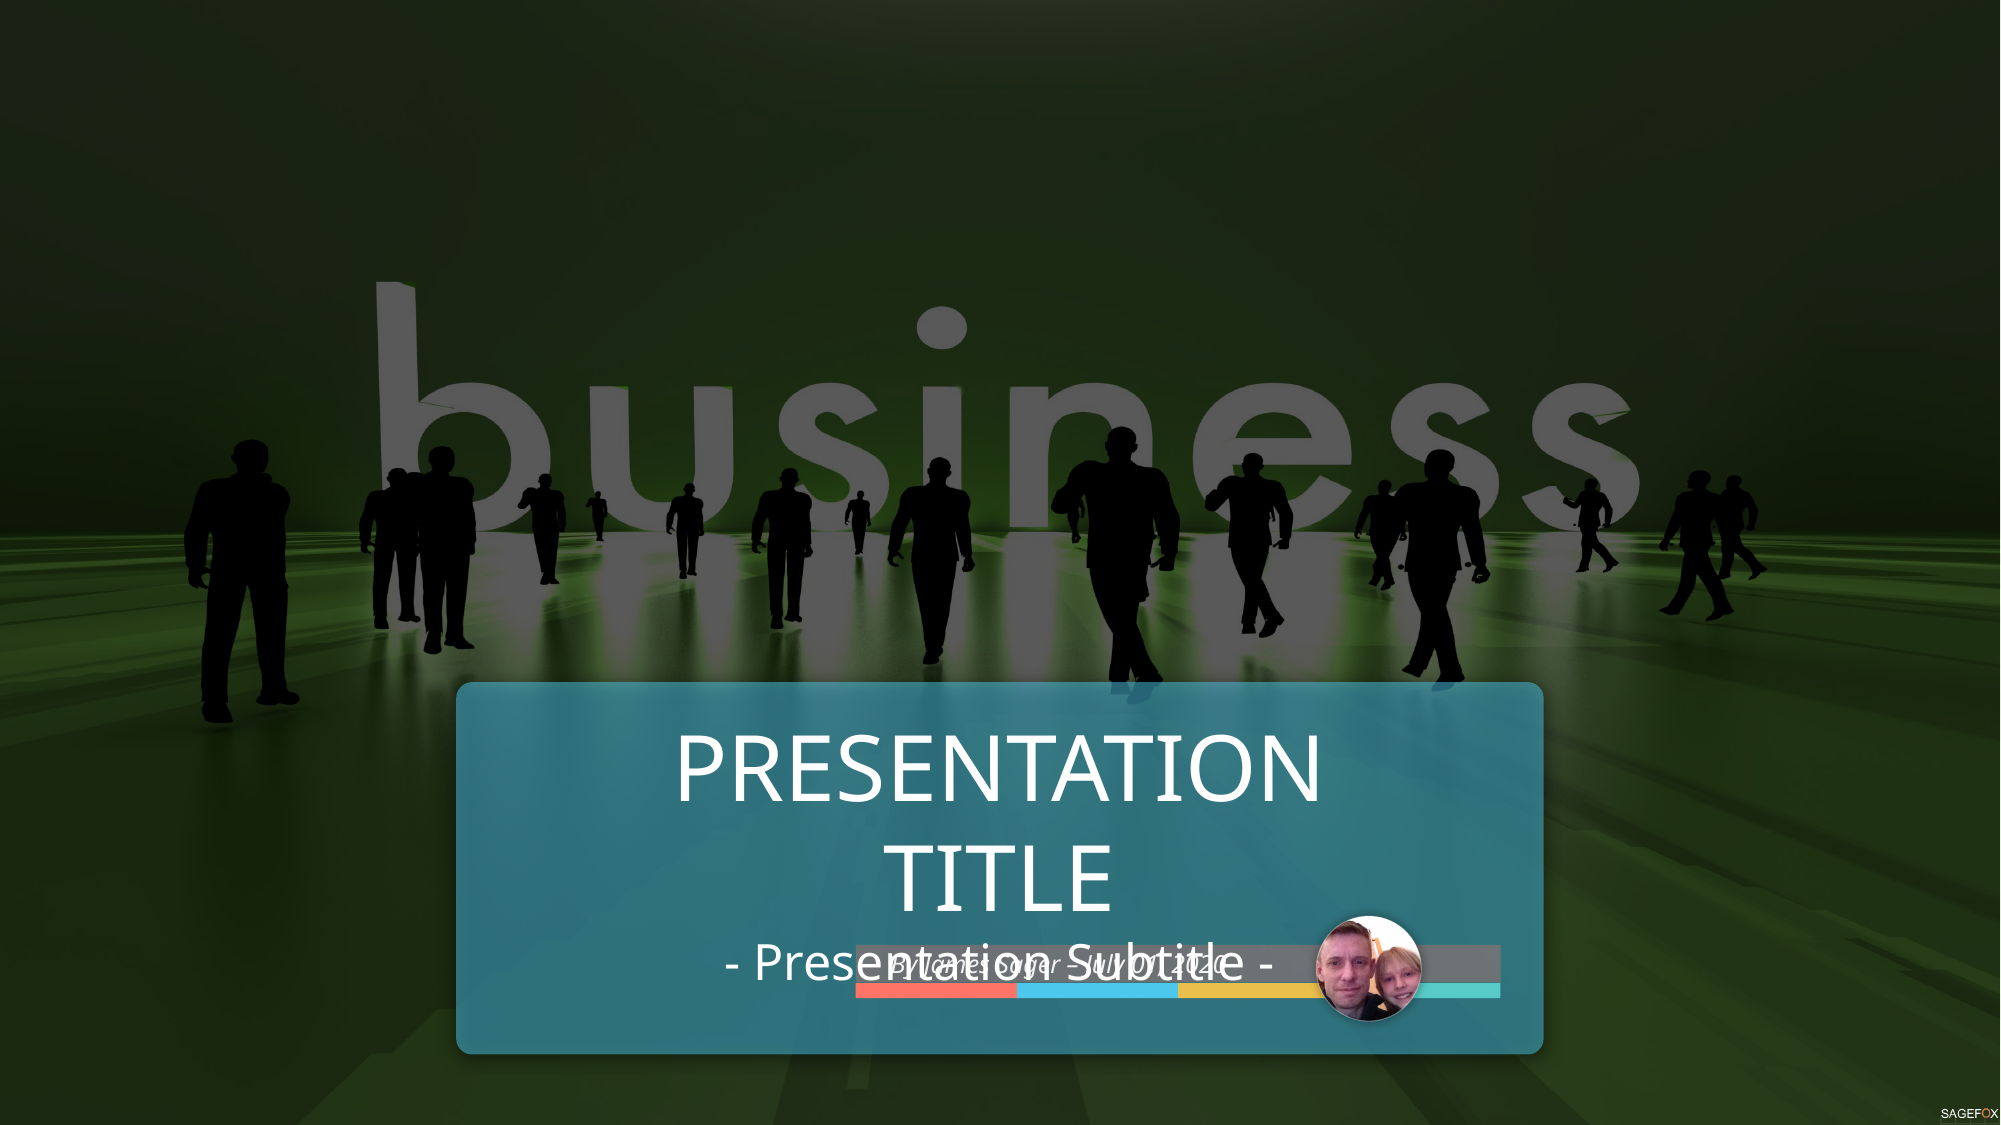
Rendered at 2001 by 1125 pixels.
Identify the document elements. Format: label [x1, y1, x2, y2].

text_box [456, 682, 1544, 1055]
picture [0, 0, 2001, 1125]
